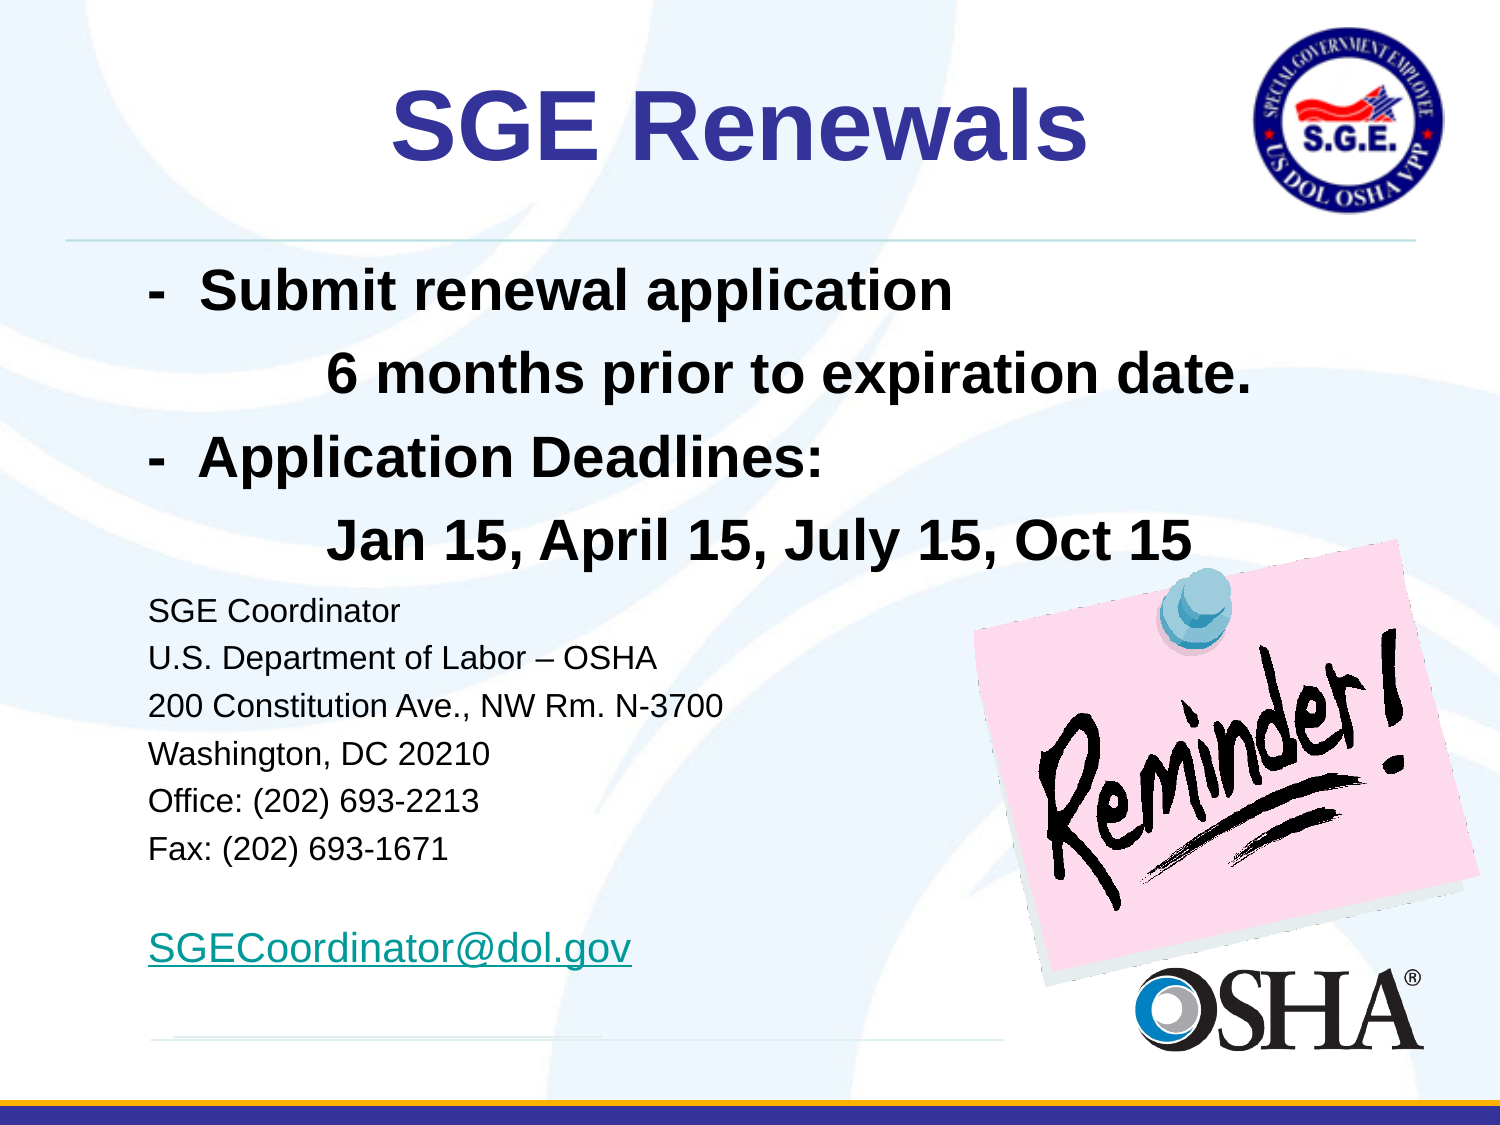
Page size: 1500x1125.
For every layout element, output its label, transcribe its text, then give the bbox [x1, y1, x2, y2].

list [65, 240, 1416, 1041]
picture [0, 0, 1500, 1100]
title SGE Renewals [65, 27, 1249, 215]
